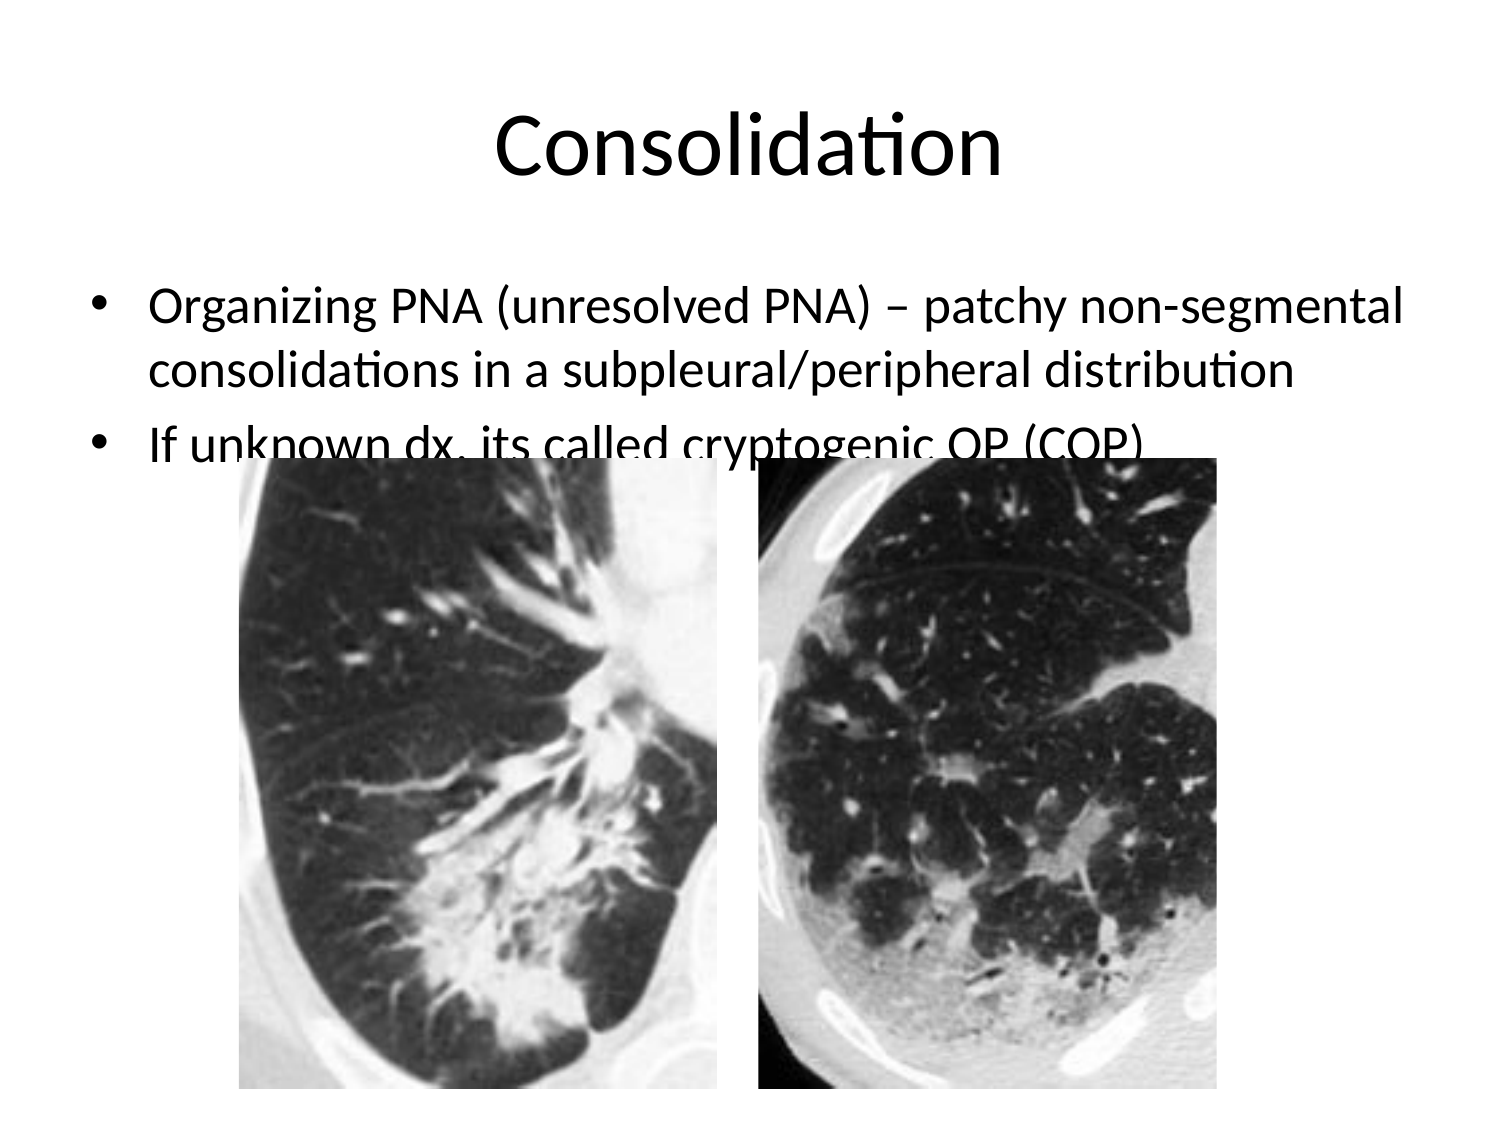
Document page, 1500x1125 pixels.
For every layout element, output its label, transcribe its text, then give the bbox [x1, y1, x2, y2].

picture [758, 458, 1217, 1089]
title Consolidation [75, 45, 1425, 233]
list Organizing PNA (unresolved PNA) – patchy non-segmental consolidations in a subpleural/peripheral distribution If unknown dx, its called cryptogenic OP (COP) [75, 262, 1425, 495]
picture [238, 458, 718, 1089]
